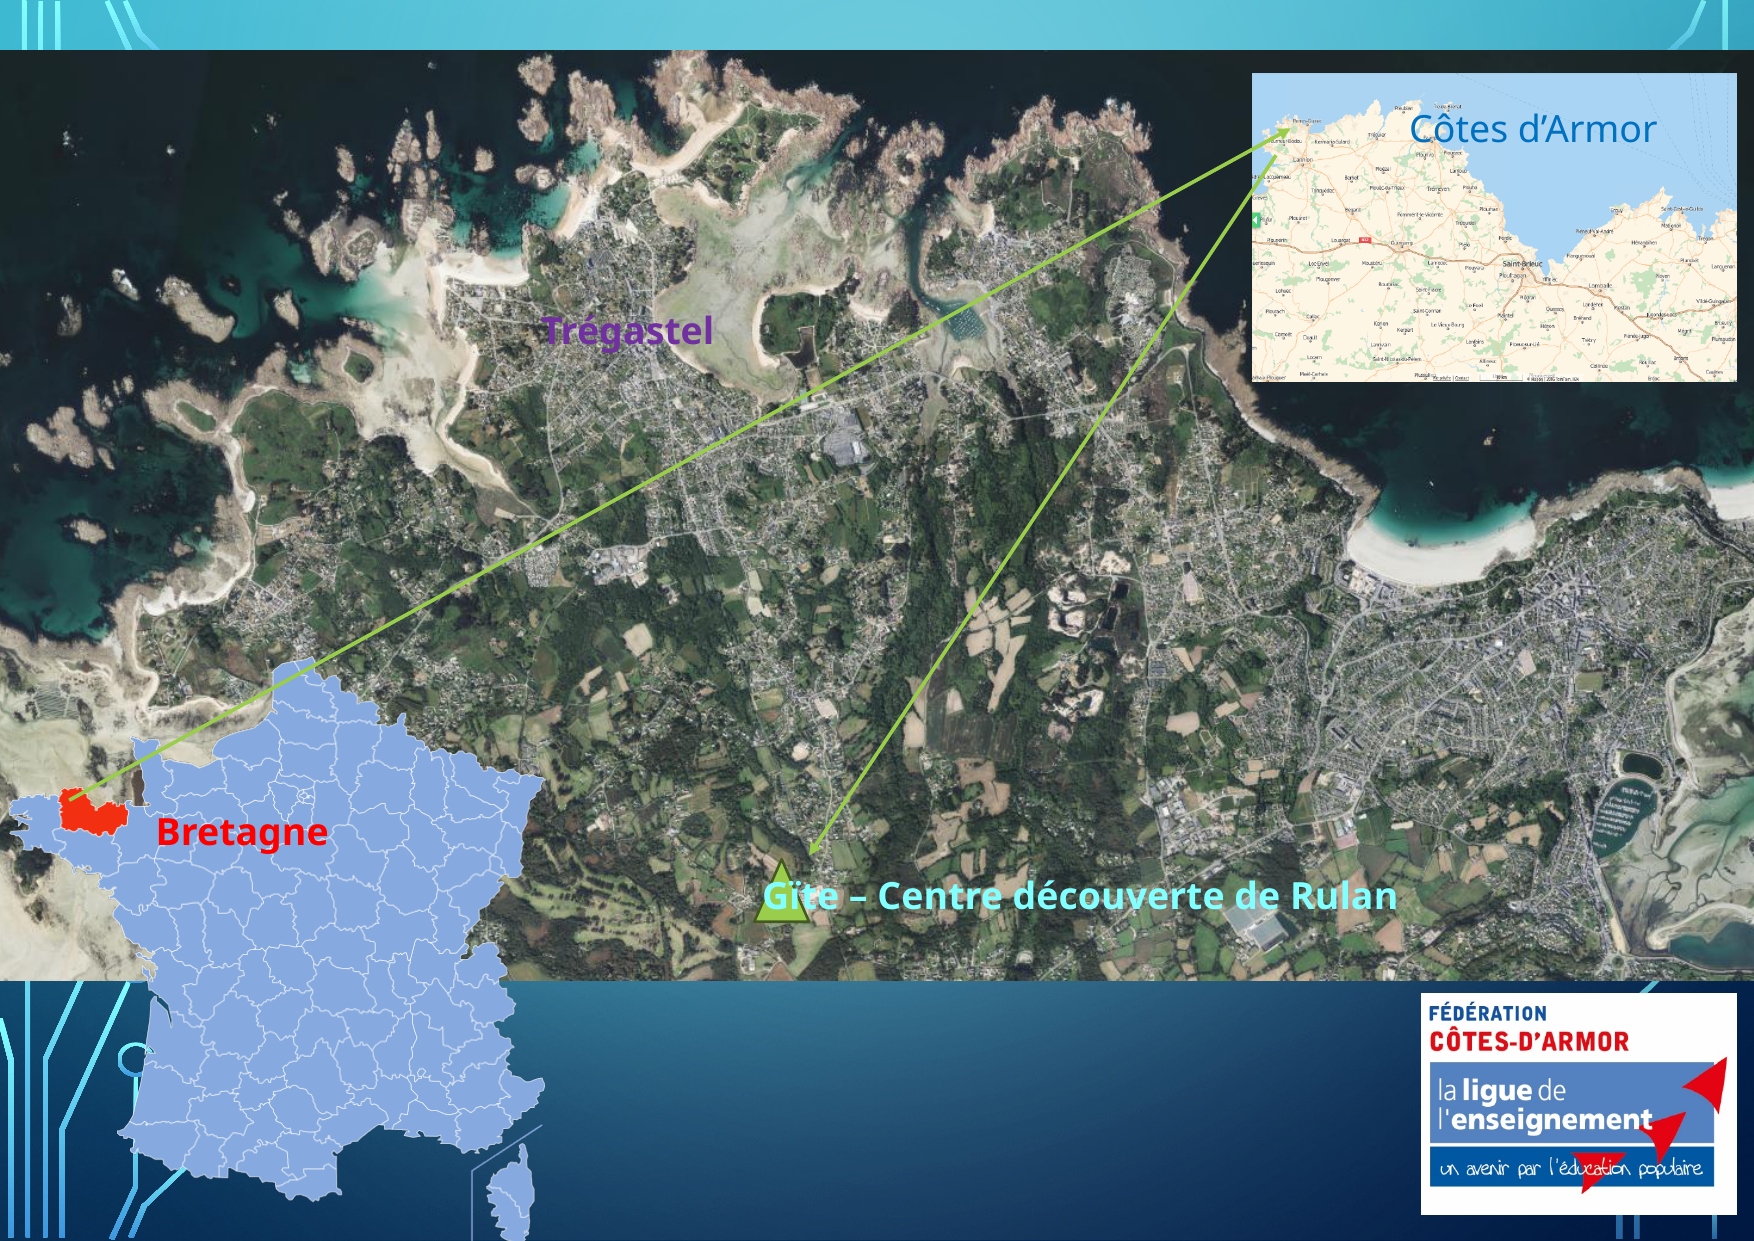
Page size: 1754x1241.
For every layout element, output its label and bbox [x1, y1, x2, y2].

picture [1421, 993, 1737, 1216]
picture [0, 50, 1754, 1241]
text_box [68, 128, 1291, 801]
text_box [808, 154, 1277, 856]
